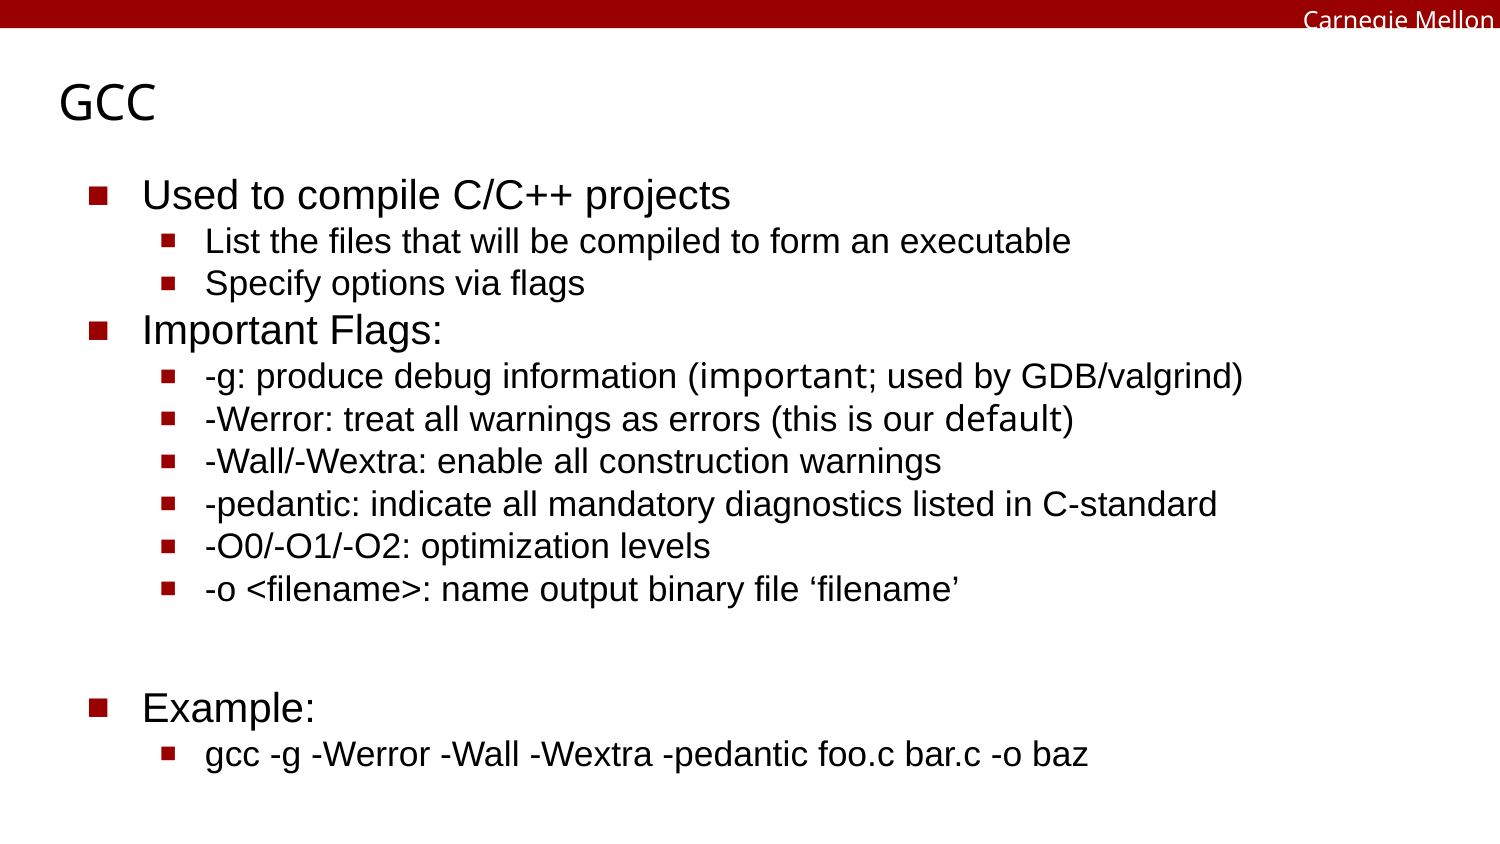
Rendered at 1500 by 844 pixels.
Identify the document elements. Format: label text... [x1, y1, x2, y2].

list Used to compile C/C++ projects List the files that will be compiled to form an executable Specify options via flags Important Flags: -g: produce debug information (important; used by GDB/valgrind) -Werror: treat all warnings as errors (this is our default) -Wall/-Wextra: enable all construction warnings -pedantic: indicate all mandatory diagnostics listed in C-standard -O0/-O1/-O2: optimization levels -o <filename>: name output binary file ‘filename’ Example: gcc -g -Werror -Wall -Wextra -pedantic foo.c bar.c -o baz [64, 167, 1361, 780]
title GCC [58, 53, 1305, 148]
